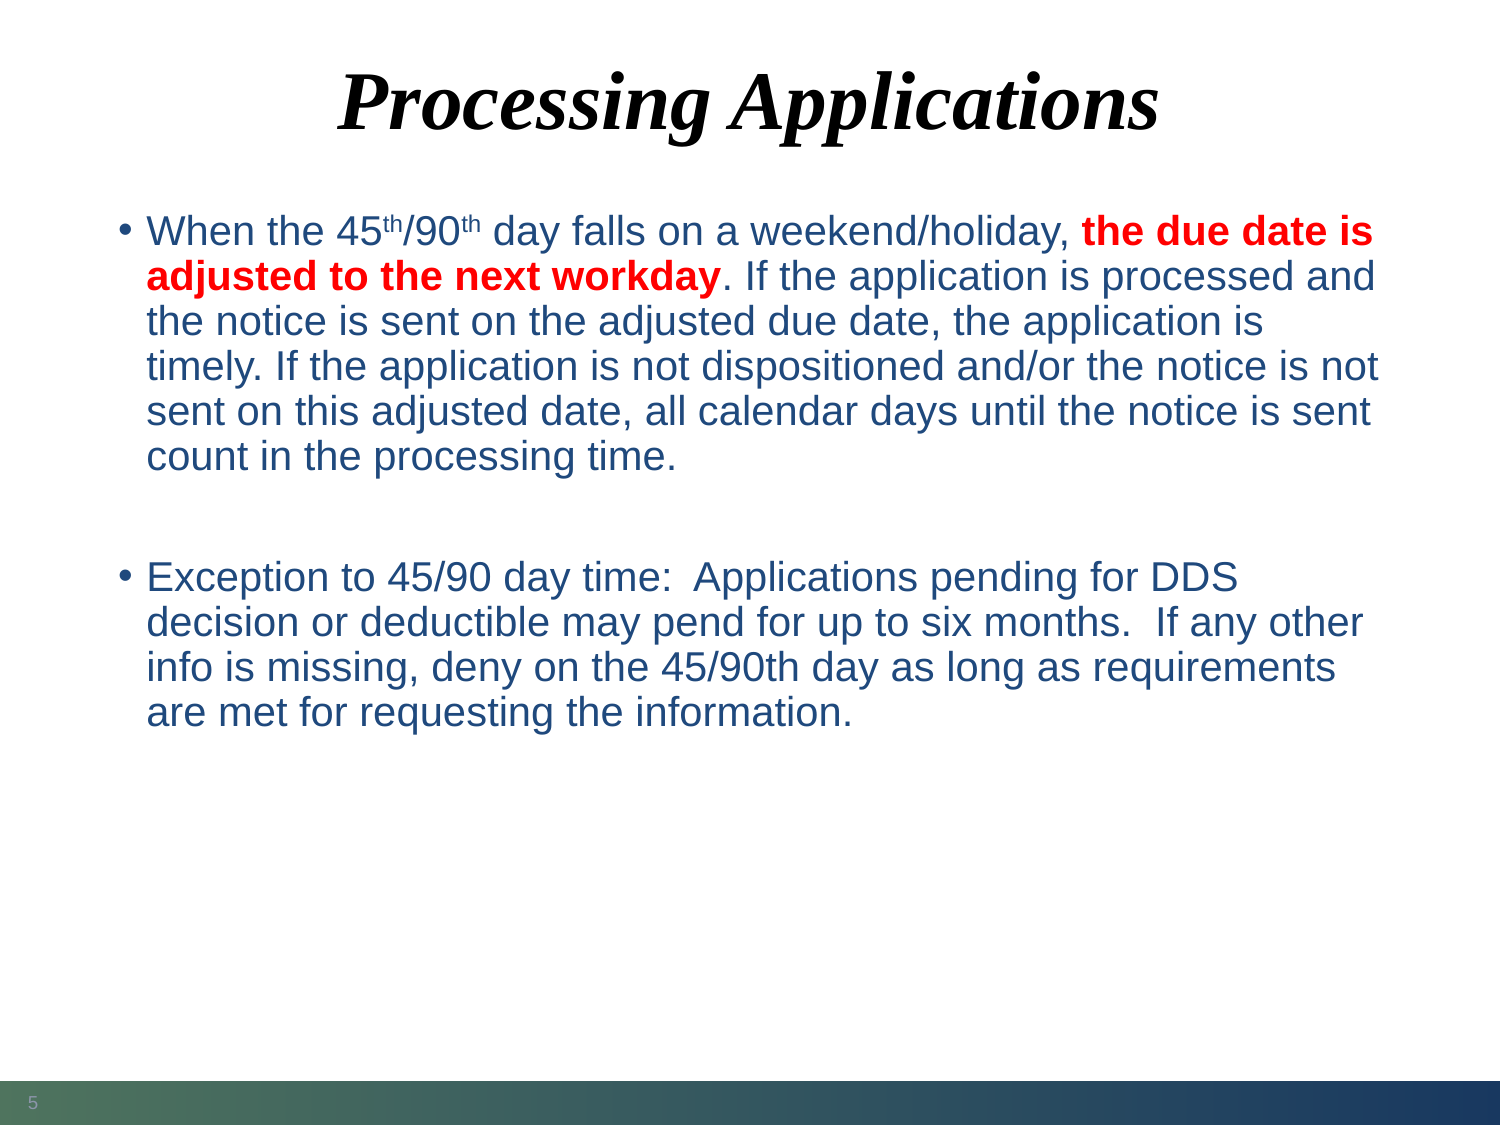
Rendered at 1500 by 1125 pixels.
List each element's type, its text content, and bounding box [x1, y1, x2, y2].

title Processing Applications [103, 16, 1397, 191]
list When the 45th/90th day falls on a weekend/holiday, the due date is adjusted to the next workday. If the application is processed and the notice is sent on the adjusted due date, the application is timely. If the application is not dispositioned and/or the notice is not sent on this adjusted date, all calendar days until the notice is sent count in the processing time. Exception to 45/90 day time: Applications pending for DDS decision or deductible may pend for up to six months. If any other info is missing, deny on the 45/90th day as long as requirements are met for requesting the information. [103, 201, 1397, 1025]
slide_number 5 [12, 1091, 351, 1114]
